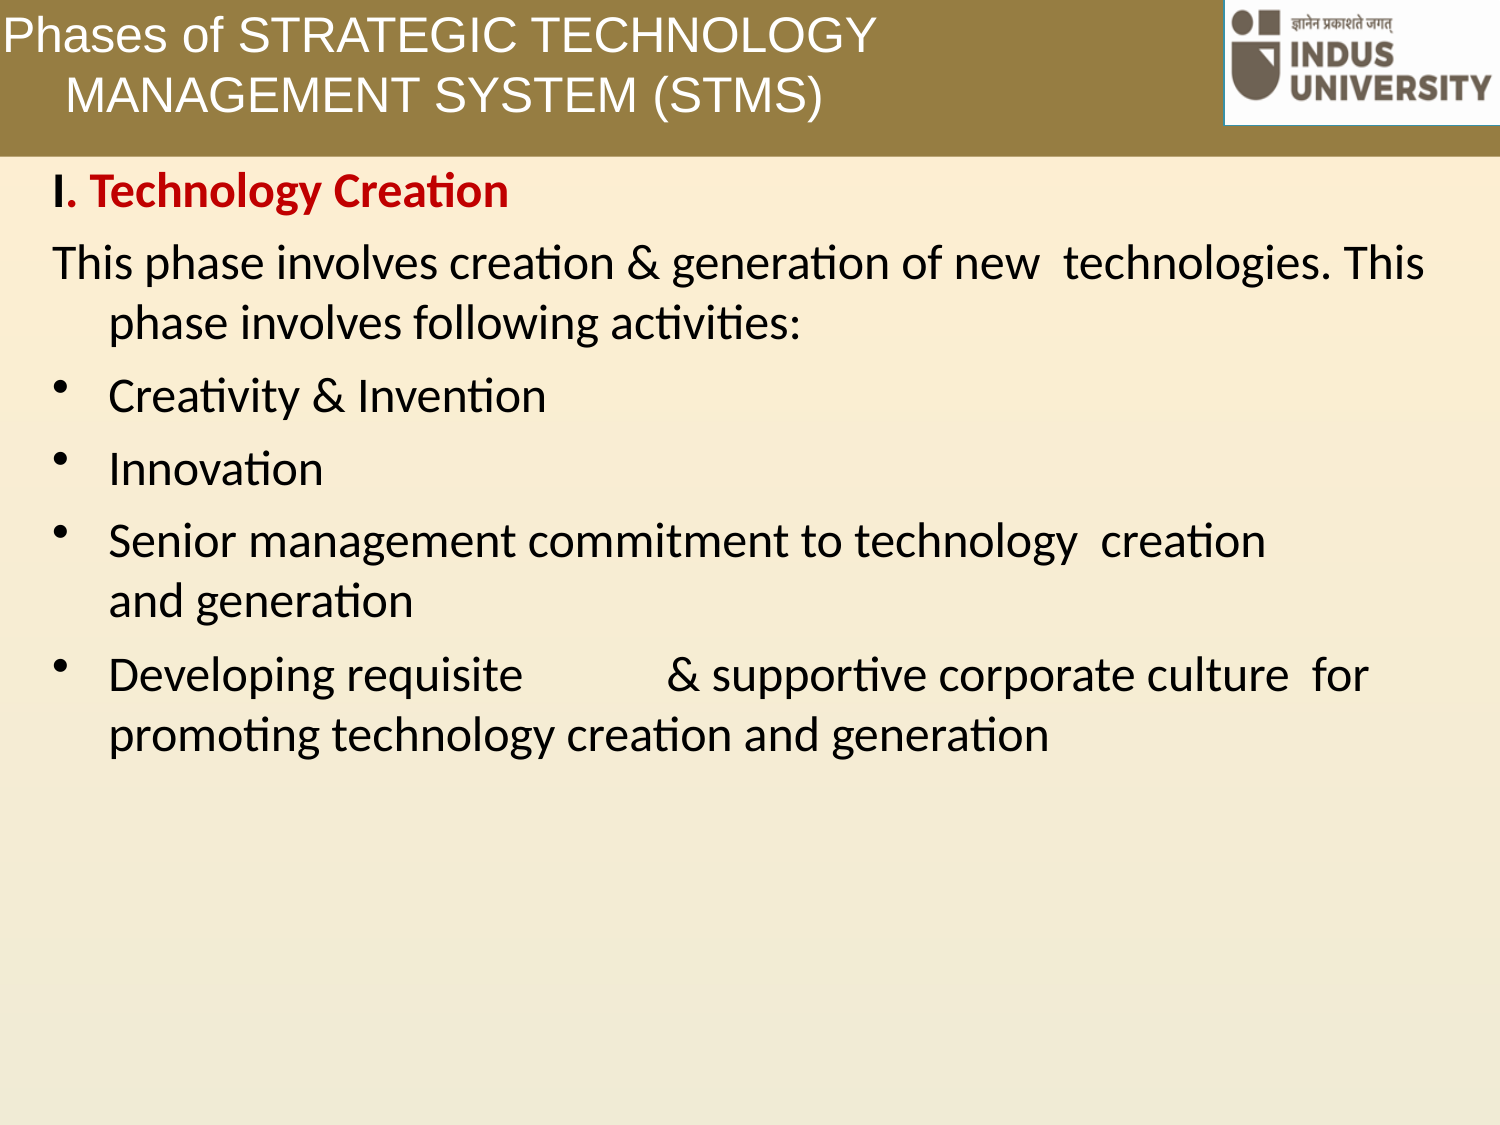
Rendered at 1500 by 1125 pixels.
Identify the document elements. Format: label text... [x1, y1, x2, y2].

picture [1224, 0, 1500, 126]
title Phases of STRATEGIC TECHNOLOGY MANAGEMENT SYSTEM (STMS) [0, 0, 1500, 157]
text_box I. Technology Creation This phase involves creation & generation of new technologies. This phase involves following activities: Creativity & Invention Innovation Senior management commitment to technology creation and generation Developing requisite & supportive corporate culture for promoting technology creation and generation [49, 142, 1463, 762]
